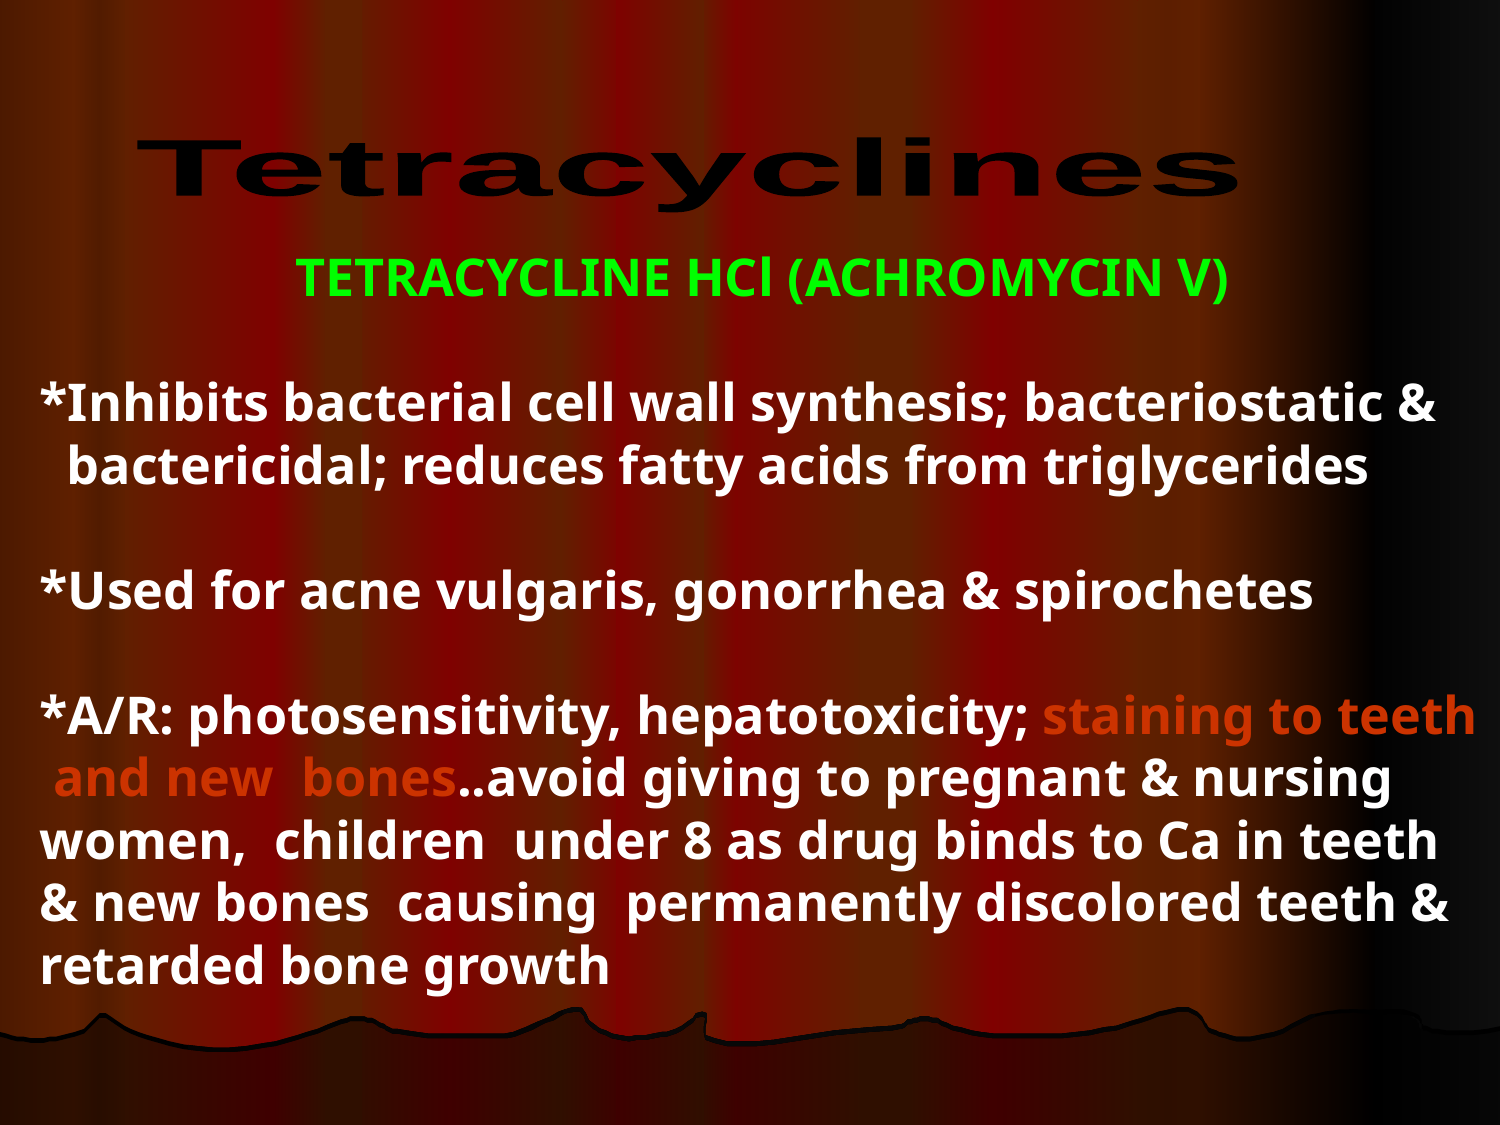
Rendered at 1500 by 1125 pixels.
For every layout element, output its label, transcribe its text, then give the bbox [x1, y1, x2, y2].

text_box TETRACYCLINE HCl (ACHROMYCIN V) *Inhibits bacterial cell wall synthesis; bacteriostatic & bactericidal; reduces fatty acids from triglycerides *Used for acne vulgaris, gonorrhea & spirochetes *A/R: photosensitivity, hepatotoxicity; staining to teeth and new bones..avoid giving to pregnant & nursing women, children under 8 as drug binds to Ca in teeth & new bones causing permanently discolored teeth & retarded bone growth [24, 237, 1500, 1065]
